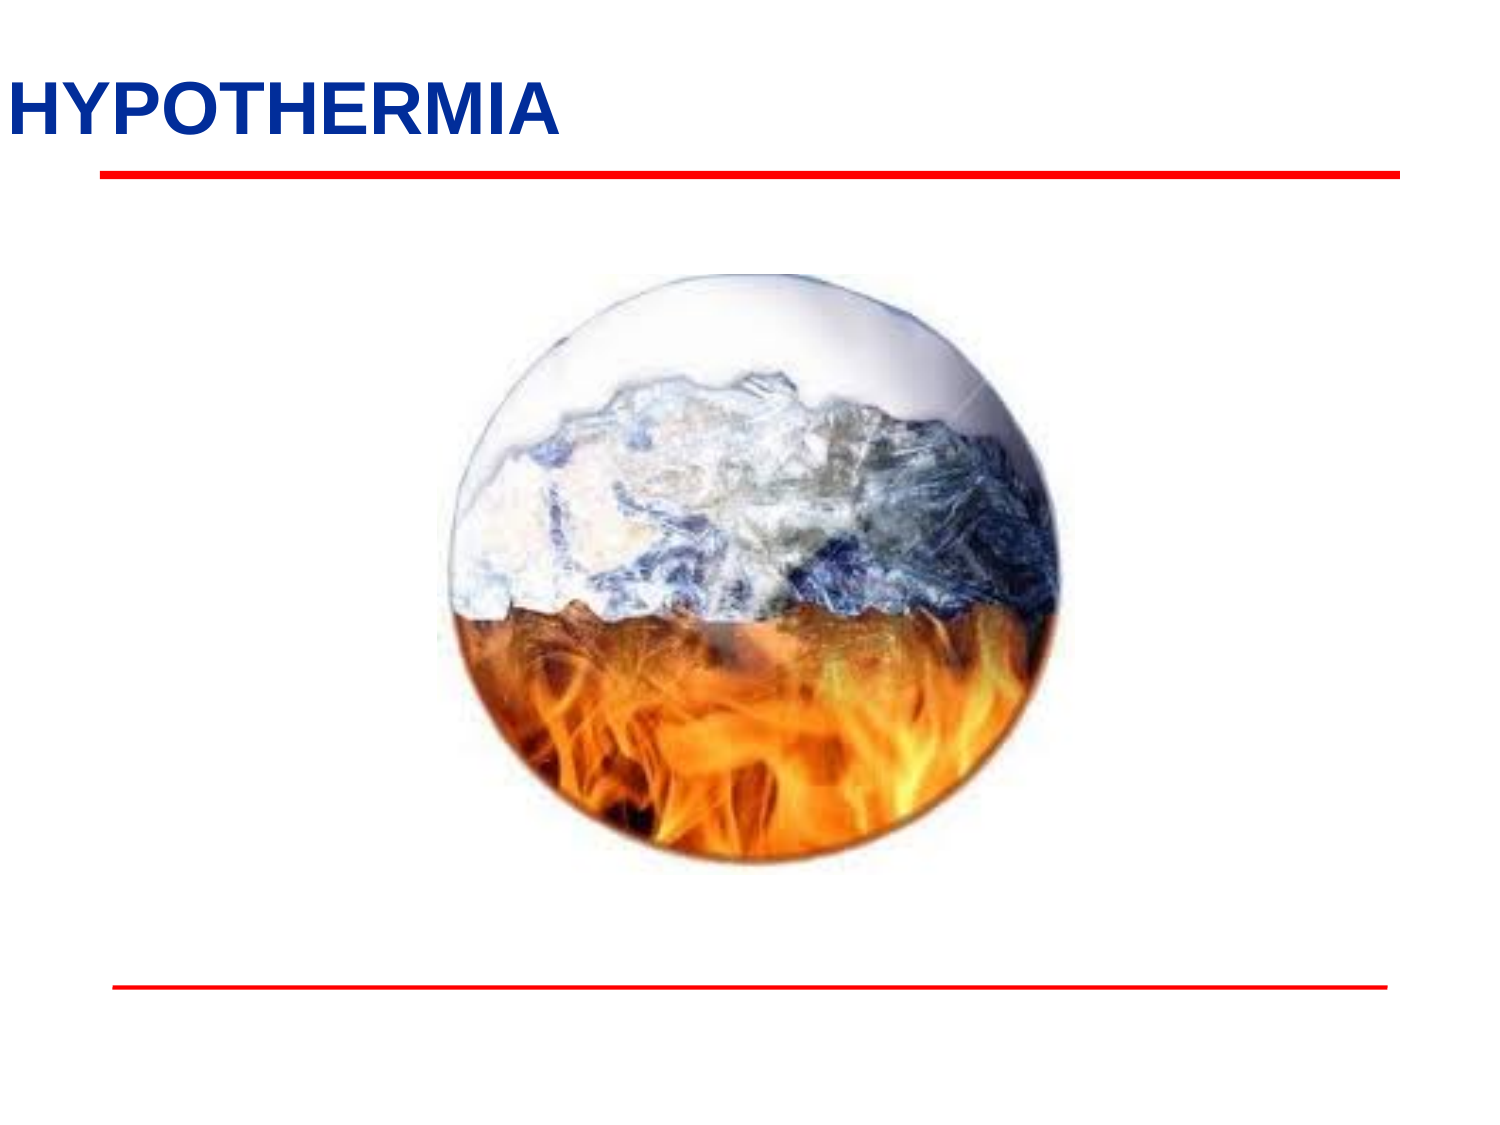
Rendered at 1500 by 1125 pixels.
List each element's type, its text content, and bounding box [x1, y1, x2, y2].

title HYPOTHERMIA [0, 59, 1294, 278]
picture [437, 274, 1076, 876]
